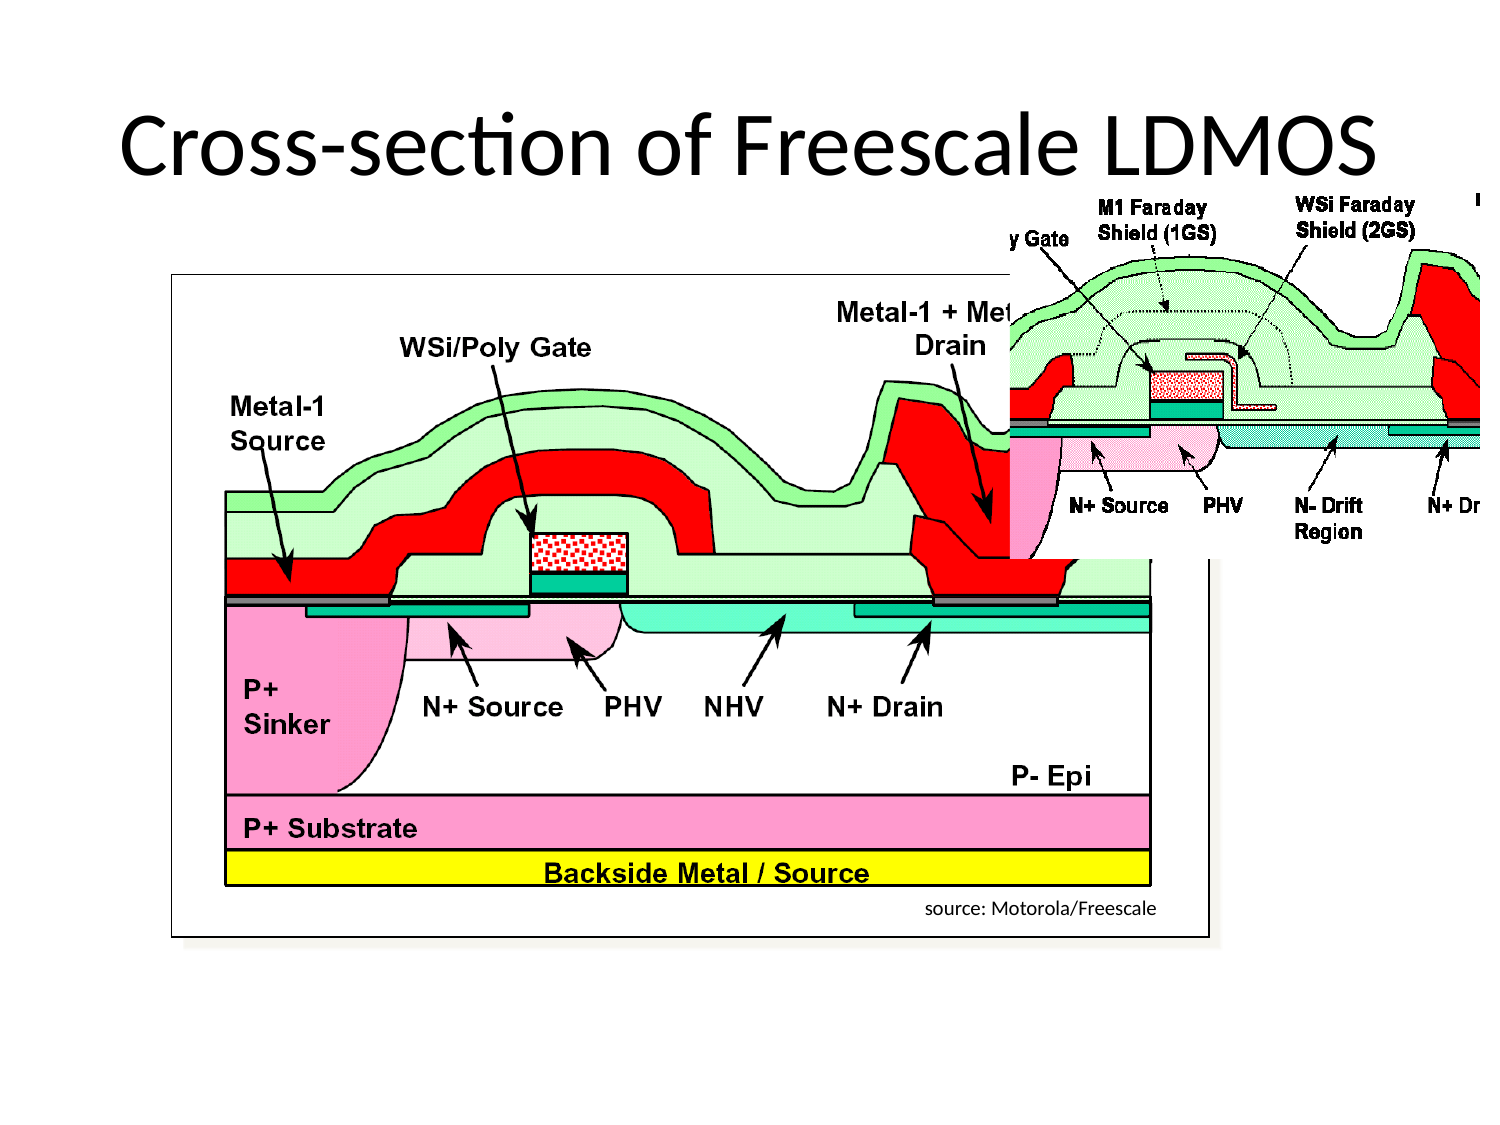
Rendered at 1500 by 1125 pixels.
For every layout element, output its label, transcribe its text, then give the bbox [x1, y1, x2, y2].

text_box source: Motorola/Freescale [884, 887, 1172, 927]
picture [221, 192, 1481, 888]
text_box [171, 274, 1209, 938]
title Cross-section of Freescale LDMOS [75, 45, 1425, 233]
